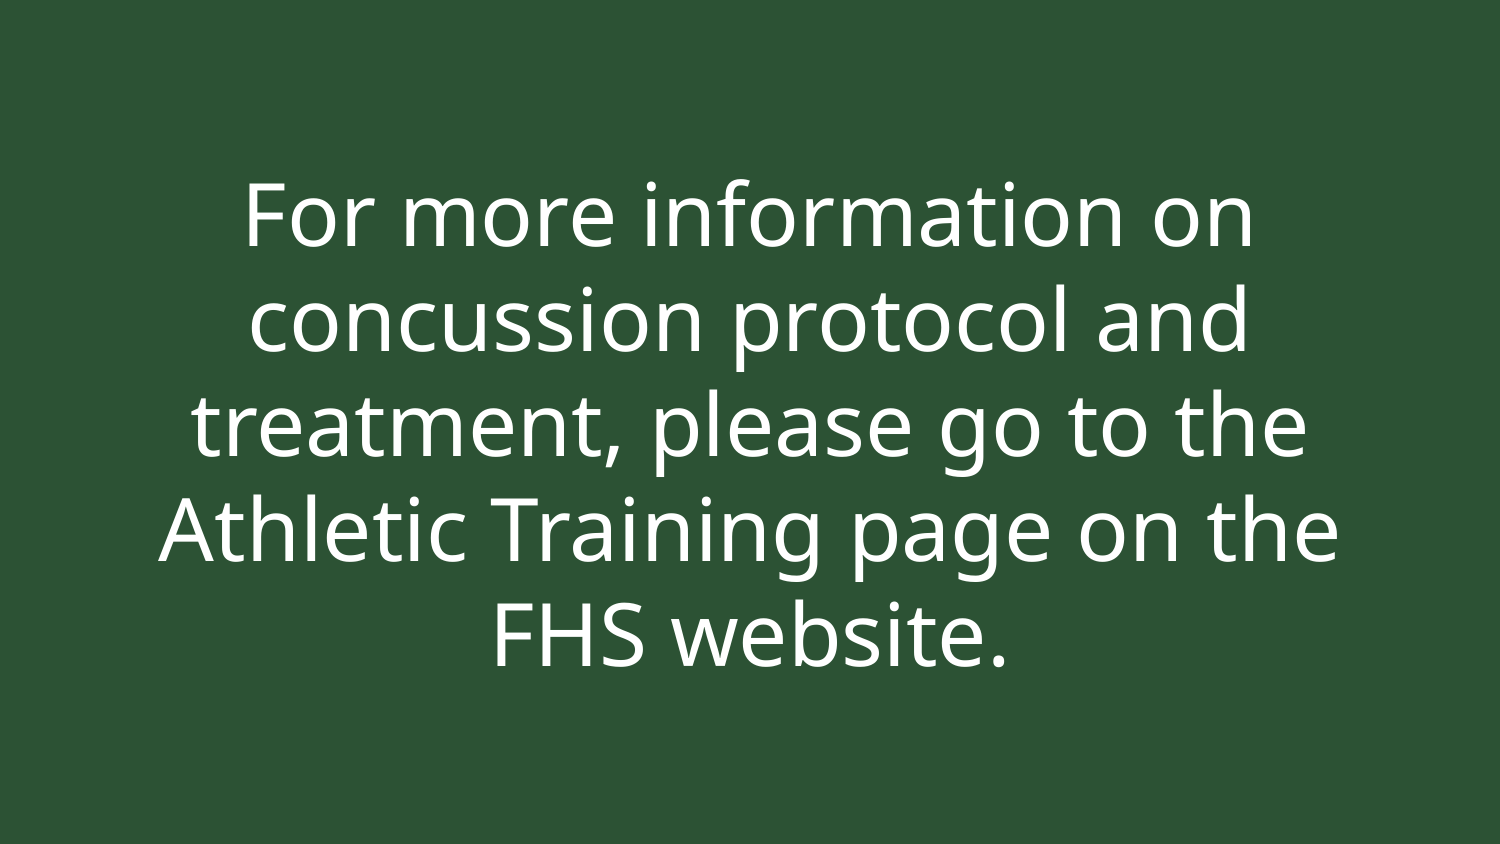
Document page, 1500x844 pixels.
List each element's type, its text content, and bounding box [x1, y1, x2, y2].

title For more information on concussion protocol and treatment, please go to the Athletic Training page on the FHS website. [75, 135, 1425, 708]
